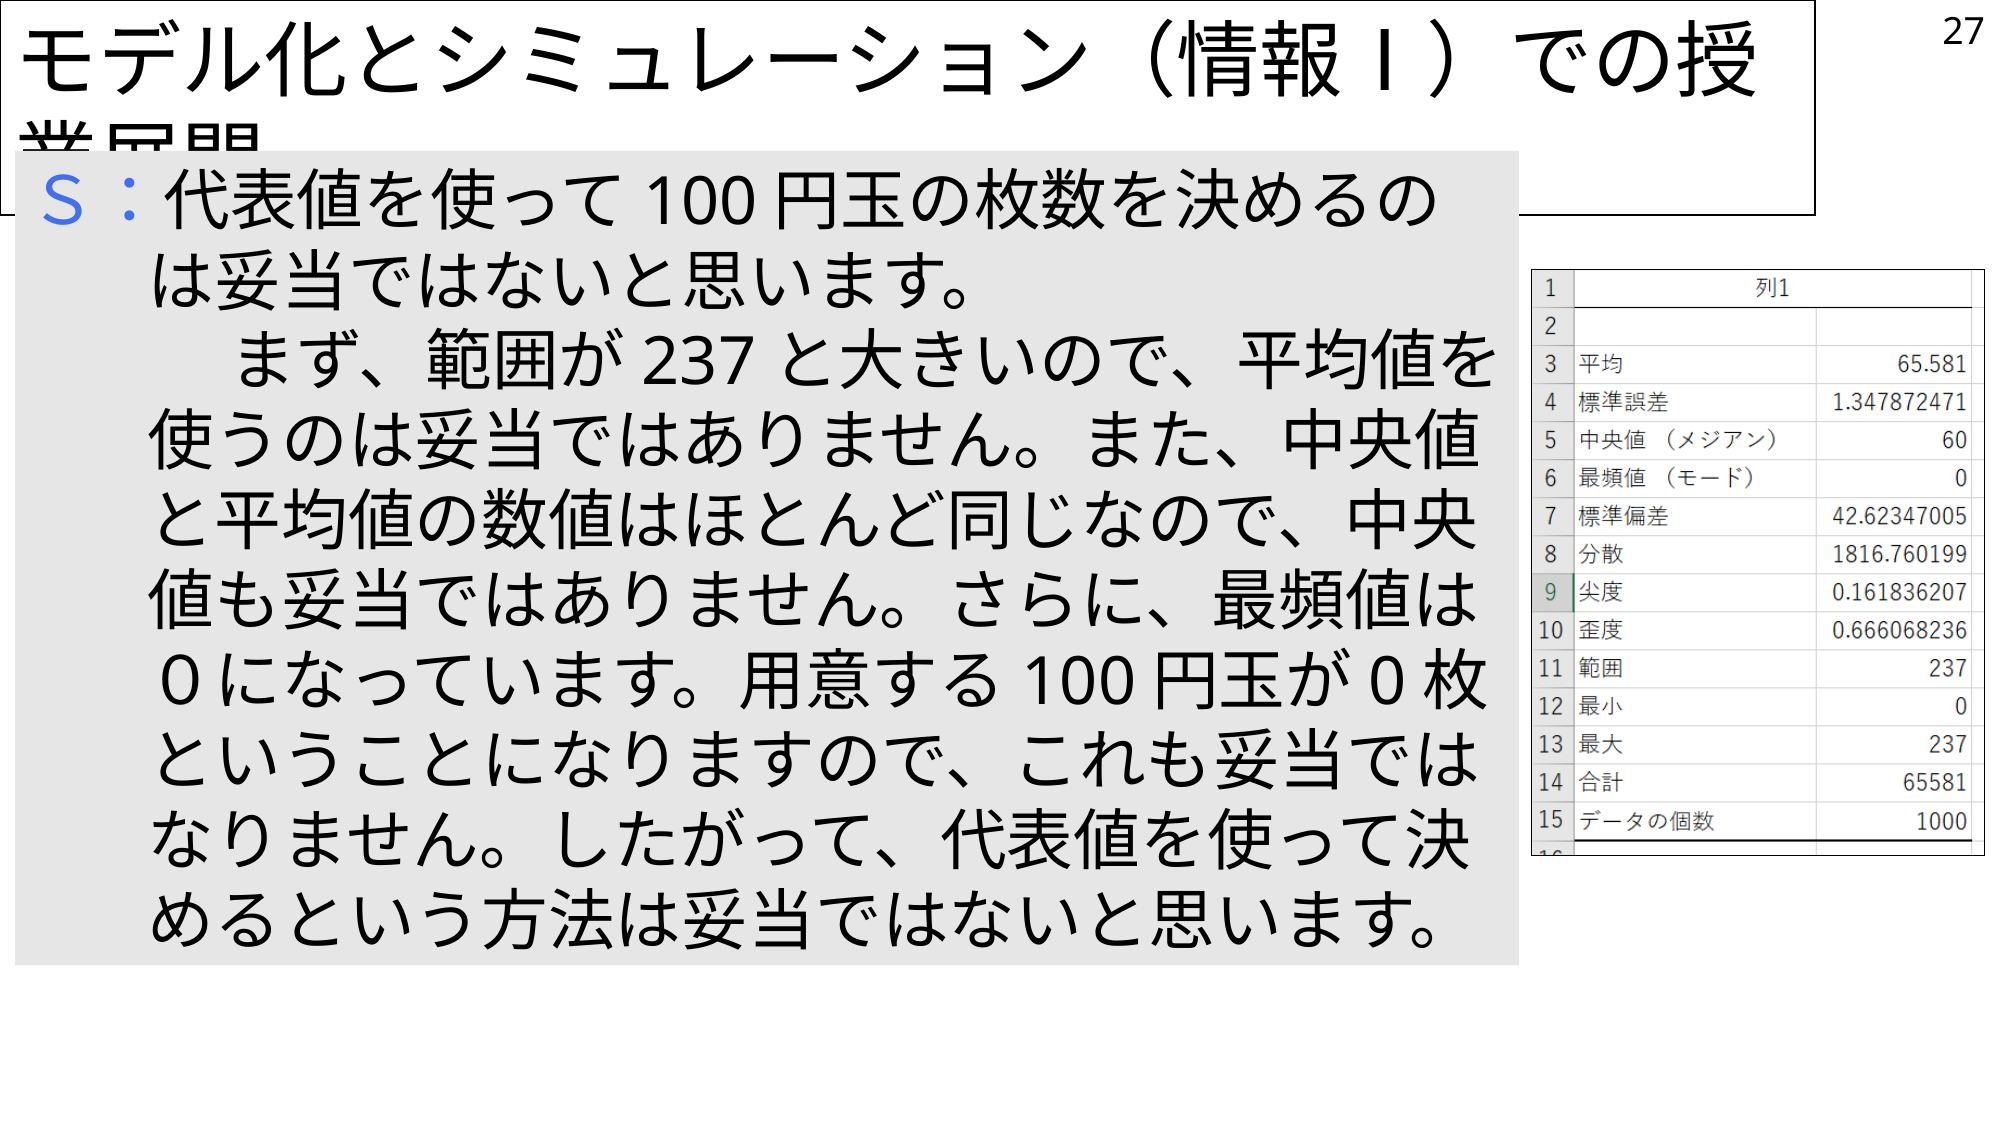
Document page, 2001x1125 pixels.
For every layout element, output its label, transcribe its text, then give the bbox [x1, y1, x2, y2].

text_box 27 [1849, 0, 2000, 60]
text_box Ｓ：代表値を使って100円玉の枚数を決めるのは妥当ではないと思います。 まず、範囲が237と大きいので、平均値を使うのは妥当ではありません。また、中央値と平均値の数値はほとんど同じなので、中央値も妥当ではありません。さらに、最頻値は０になっています。用意する100円玉が0枚ということになりますので、これも妥当ではなりません。したがって、代表値を使って決めるという方法は妥当ではないと思います。 [15, 150, 1519, 966]
picture [1531, 269, 1985, 856]
text_box モデル化とシミュレーション（情報Ⅰ）での授業展開 [0, 0, 1816, 216]
